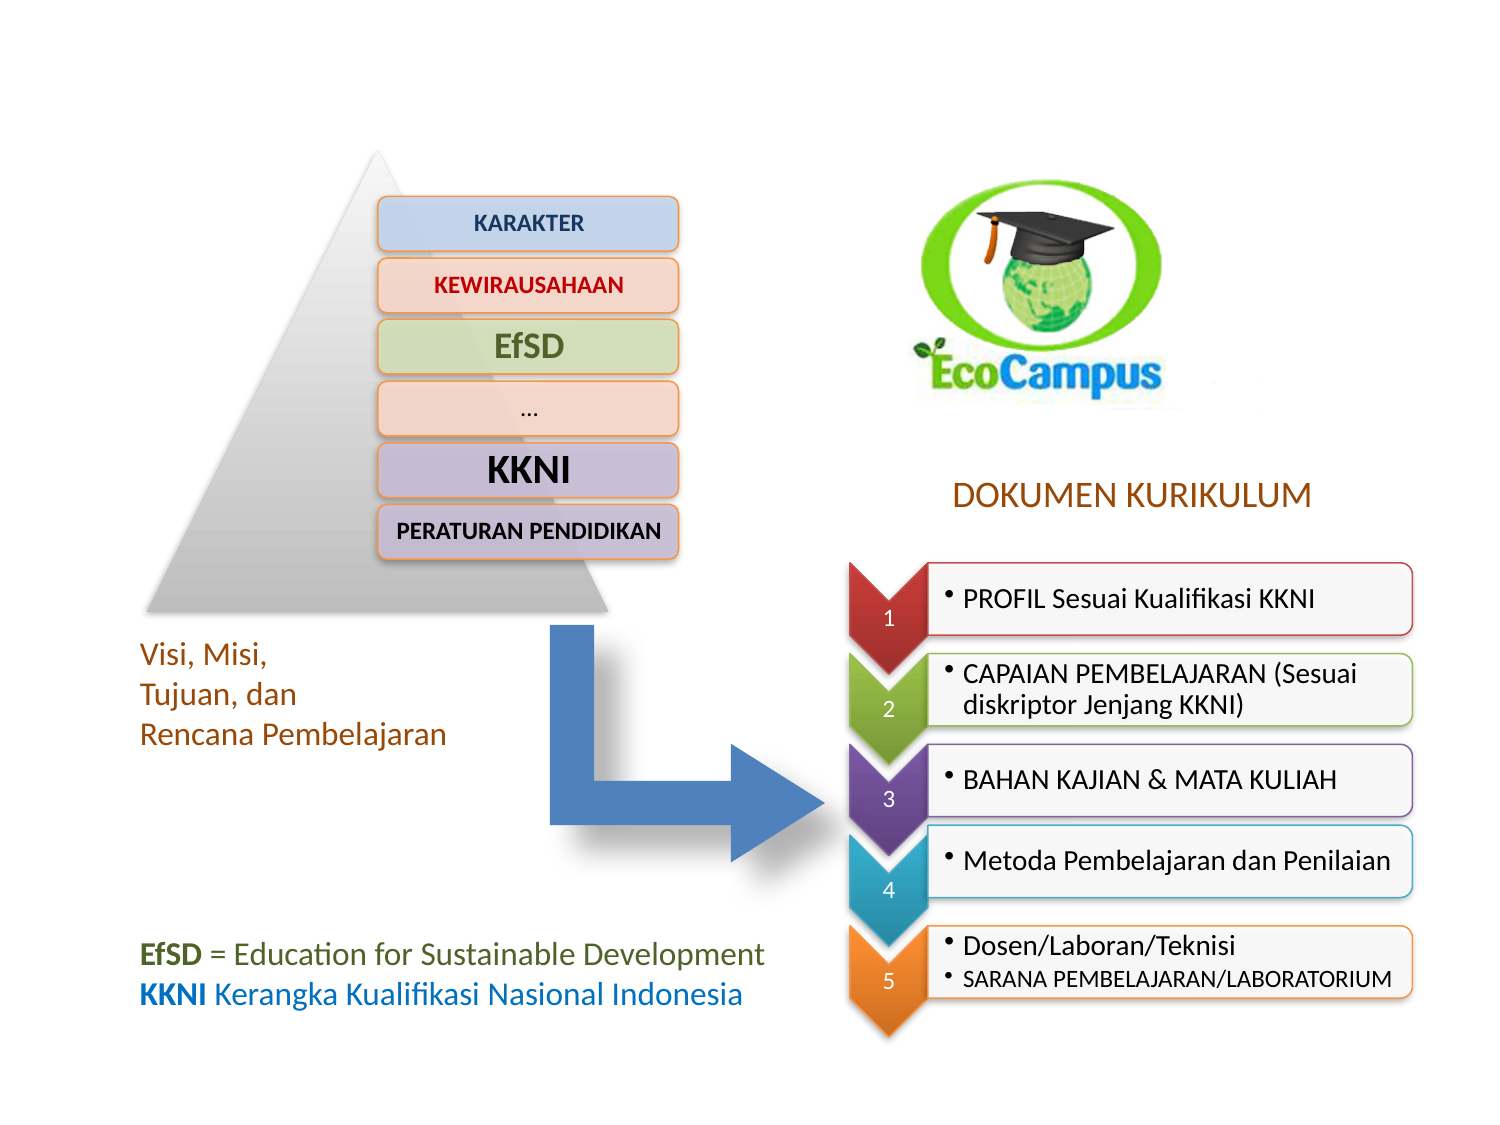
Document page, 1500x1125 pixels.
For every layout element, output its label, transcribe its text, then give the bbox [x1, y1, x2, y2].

text_box EfSD = Education for Sustainable Development KKNI Kerangka Kualifikasi Nasional Indonesia [124, 924, 800, 1020]
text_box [99, 149, 726, 613]
text_box [547, 622, 828, 865]
text_box Visi, Misi, Tujuan, dan Rencana Pembelajaran [124, 624, 500, 760]
picture [849, 124, 1267, 438]
text_box DOKUMEN KURIKULUM [937, 462, 1350, 523]
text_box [849, 562, 1413, 1038]
